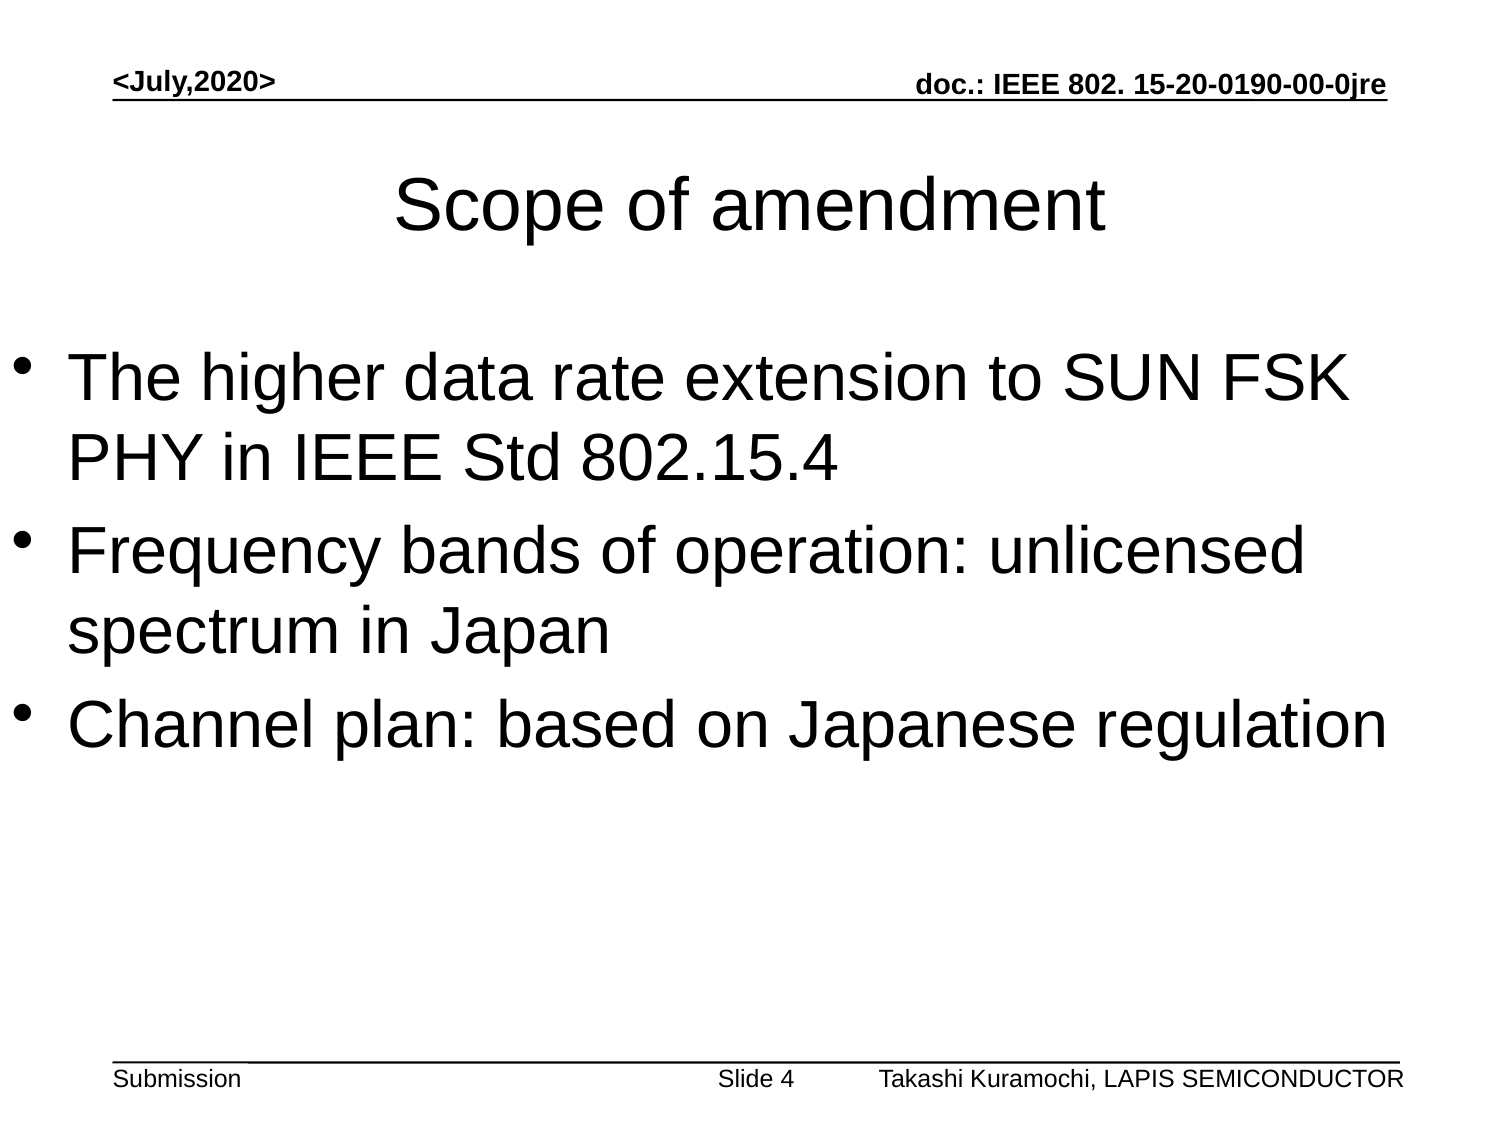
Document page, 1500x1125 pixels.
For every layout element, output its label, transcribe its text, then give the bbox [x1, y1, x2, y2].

slide_number Slide 4 [709, 1062, 803, 1093]
title Scope of amendment [112, 112, 1388, 288]
footer Takashi Kuramochi, LAPIS SEMICONDUCTOR [797, 1062, 1413, 1094]
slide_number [112, 62, 375, 98]
list The higher data rate extension to SUN FSK PHY in IEEE Std 802.15.4 Frequency bands of operation: unlicensed spectrum in Japan Channel plan: based on Japanese regulation [0, 326, 1496, 943]
